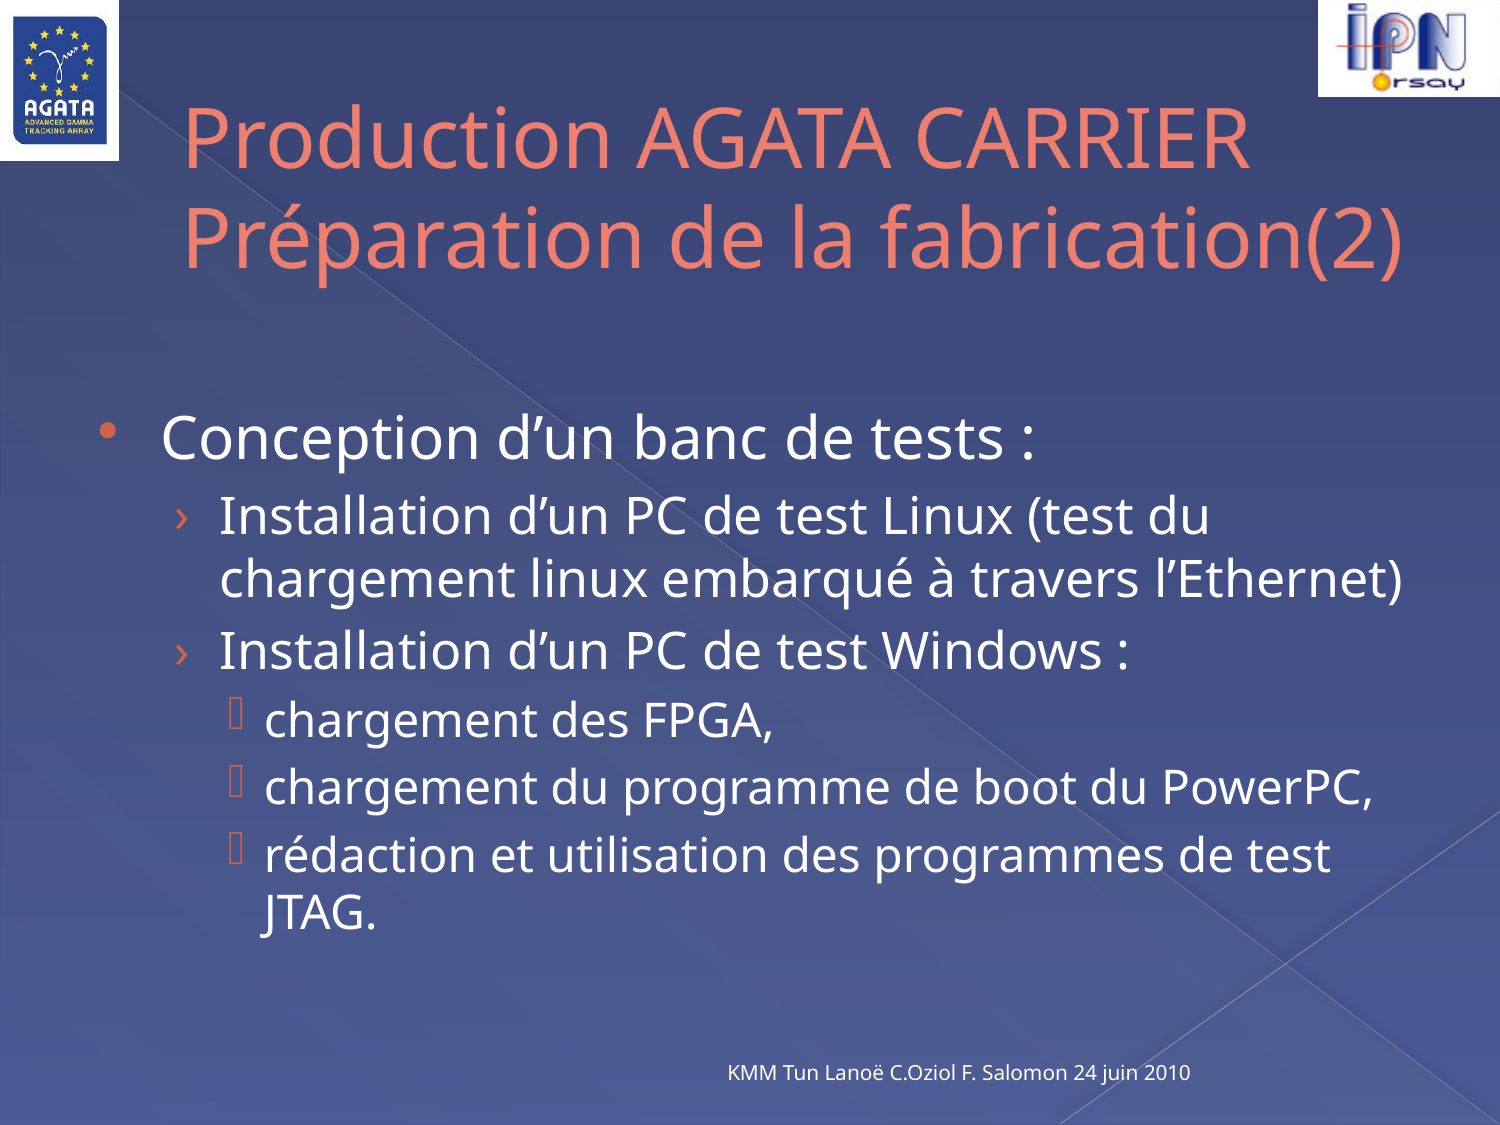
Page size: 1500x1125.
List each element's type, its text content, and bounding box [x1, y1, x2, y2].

list Conception d’un banc de tests : Installation d’un PC de test Linux (test du chargement linux embarqué à travers l’Ethernet) Installation d’un PC de test Windows : chargement des FPGA, chargement du programme de boot du PowerPC, rédaction et utilisation des programmes de test JTAG. [75, 308, 1425, 1043]
title Production AGATA CARRIER Préparation de la fabrication(2) [82, 70, 1432, 300]
slide_number KMM Tun Lanoë C.Oziol F. Salomon 24 juin 2010 [644, 1042, 1206, 1093]
picture [0, 0, 119, 161]
picture [1318, 0, 1500, 97]
